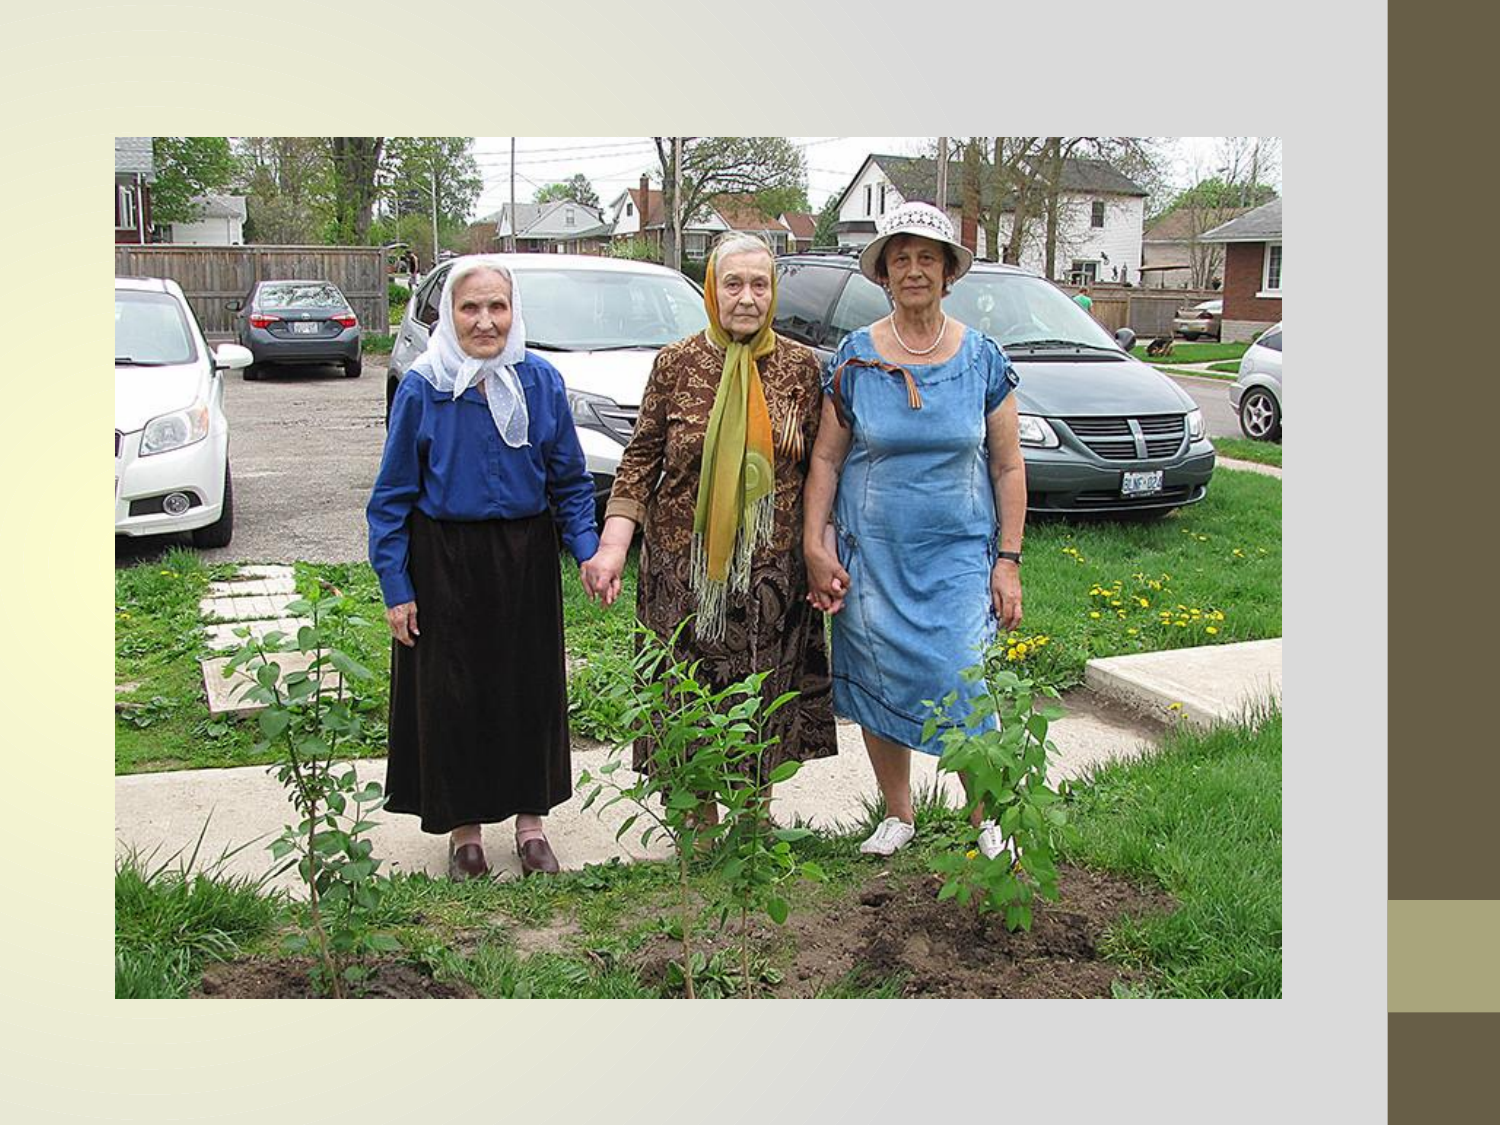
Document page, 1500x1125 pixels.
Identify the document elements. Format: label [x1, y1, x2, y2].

list [114, 136, 1282, 1000]
